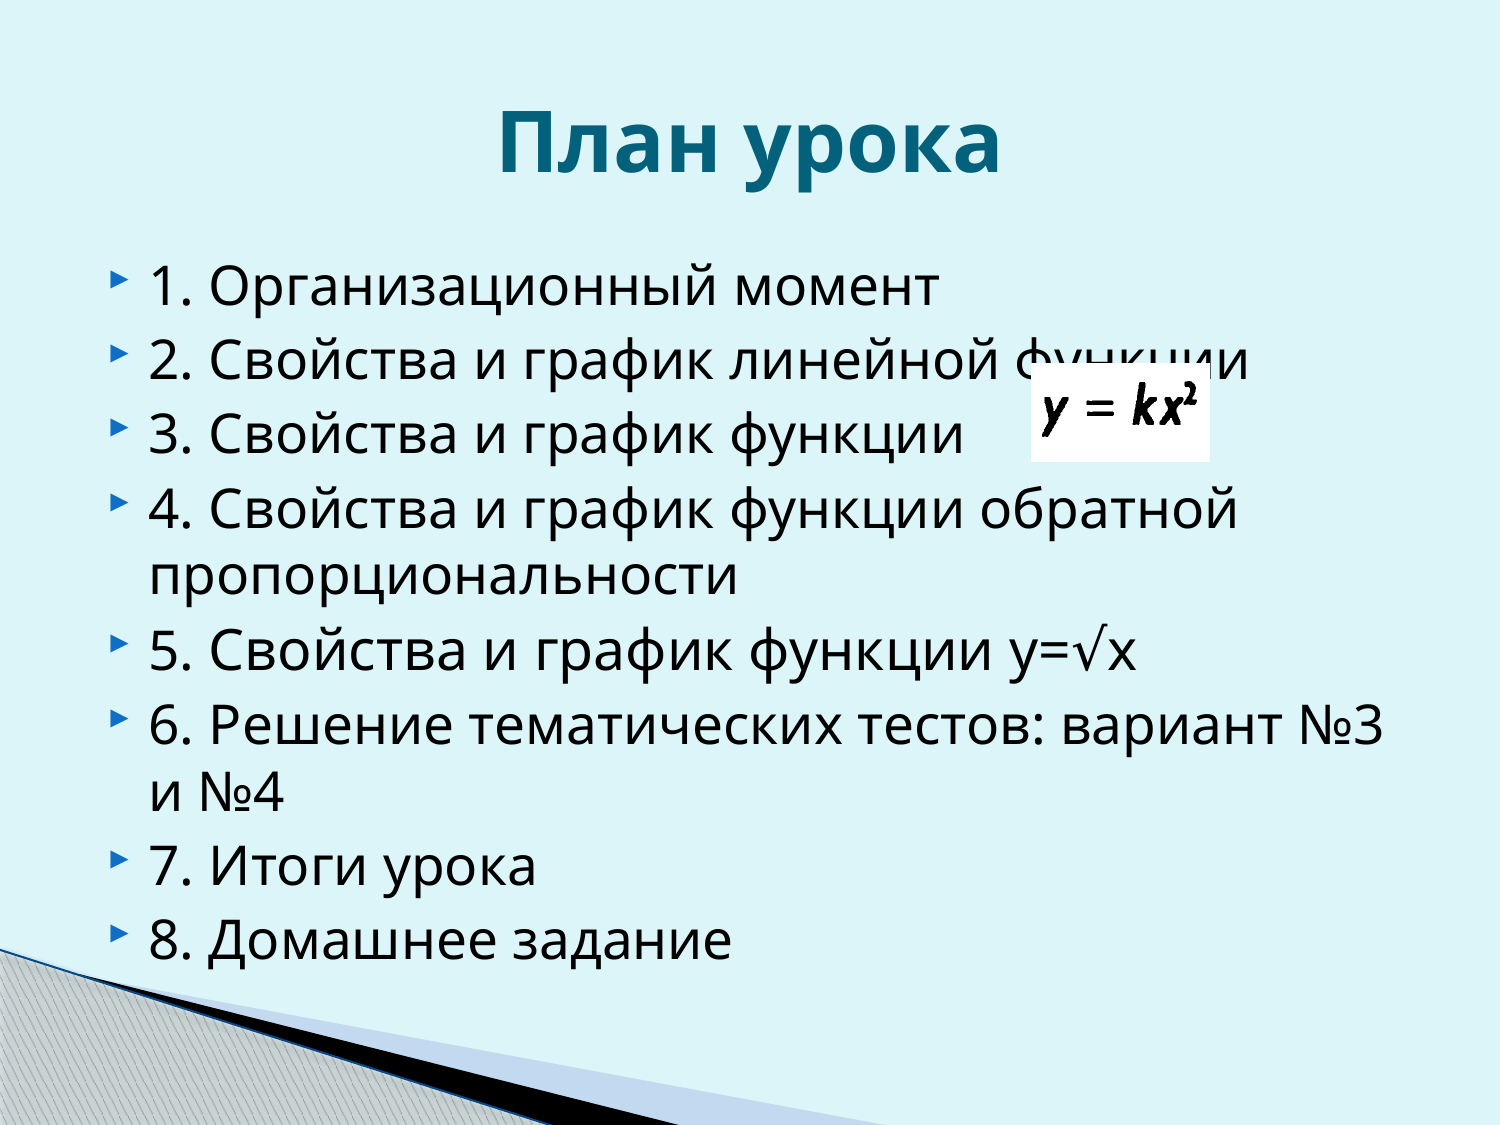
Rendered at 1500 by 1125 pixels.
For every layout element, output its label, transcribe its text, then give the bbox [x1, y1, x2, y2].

title План урока [75, 45, 1425, 233]
list 1. Организационный момент 2. Свойства и график линейной функции 3. Свойства и график функции 4. Свойства и график функции обратной пропорциональности 5. Свойства и график функции у=√х 6. Решение тематических тестов: вариант №3 и №4 7. Итоги урока 8. Домашнее задание [75, 243, 1425, 986]
picture [1030, 362, 1210, 462]
